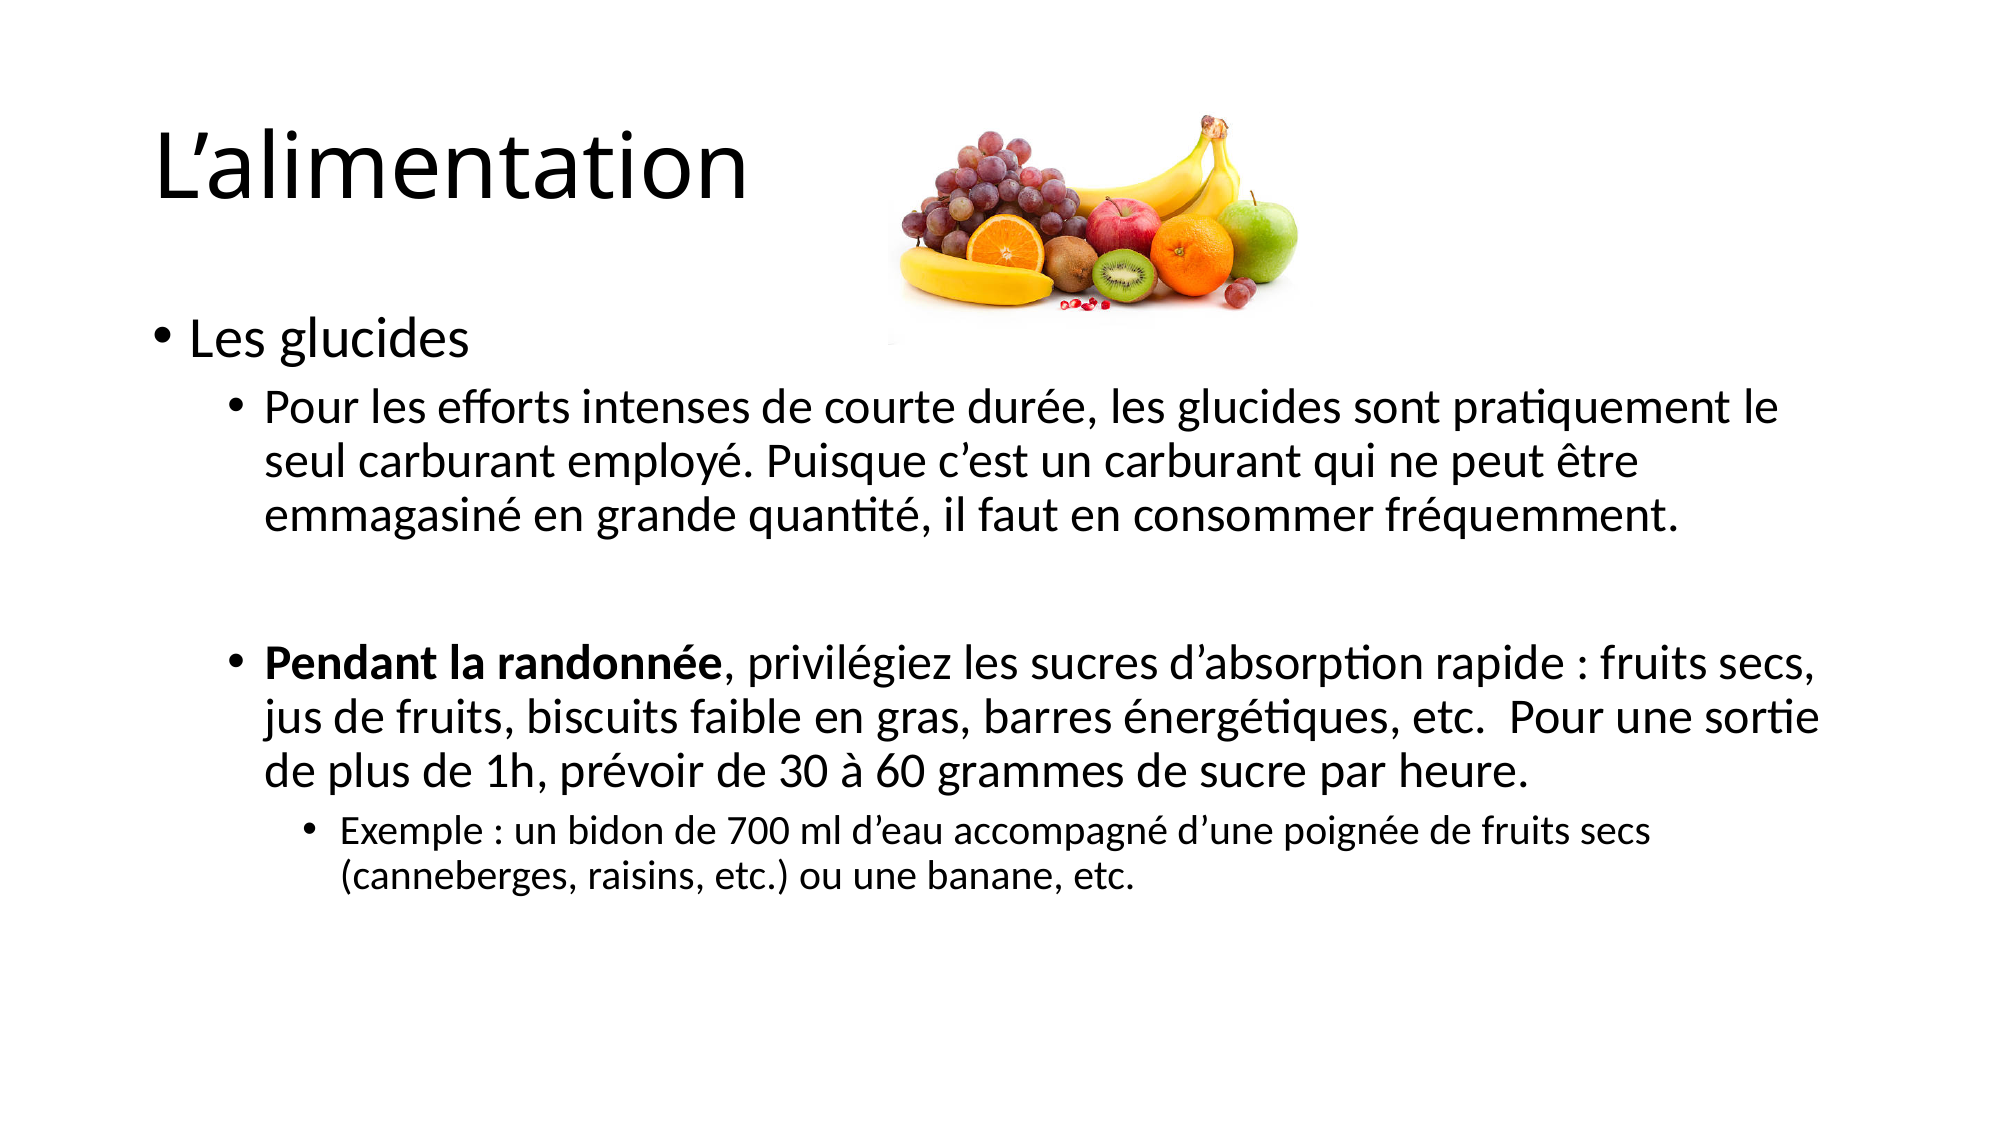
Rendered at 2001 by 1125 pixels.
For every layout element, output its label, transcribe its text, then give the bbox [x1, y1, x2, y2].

list Les glucides Pour les efforts intenses de courte durée, les glucides sont pratiquement le seul carburant employé. Puisque c’est un carburant qui ne peut être emmagasiné en grande quantité, il faut en consommer fréquemment. Pendant la randonnée, privilégiez les sucres d’absorption rapide : fruits secs, jus de fruits, biscuits faible en gras, barres énergétiques, etc. Pour une sortie de plus de 1h, prévoir de 30 à 60 grammes de sucre par heure. Exemple : un bidon de 700 ml d’eau accompagné d’une poignée de fruits secs (canneberges, raisins, etc.) ou une banane, etc. [137, 299, 1863, 1014]
title L’alimentation [137, 59, 1863, 278]
picture [888, 61, 1313, 345]
